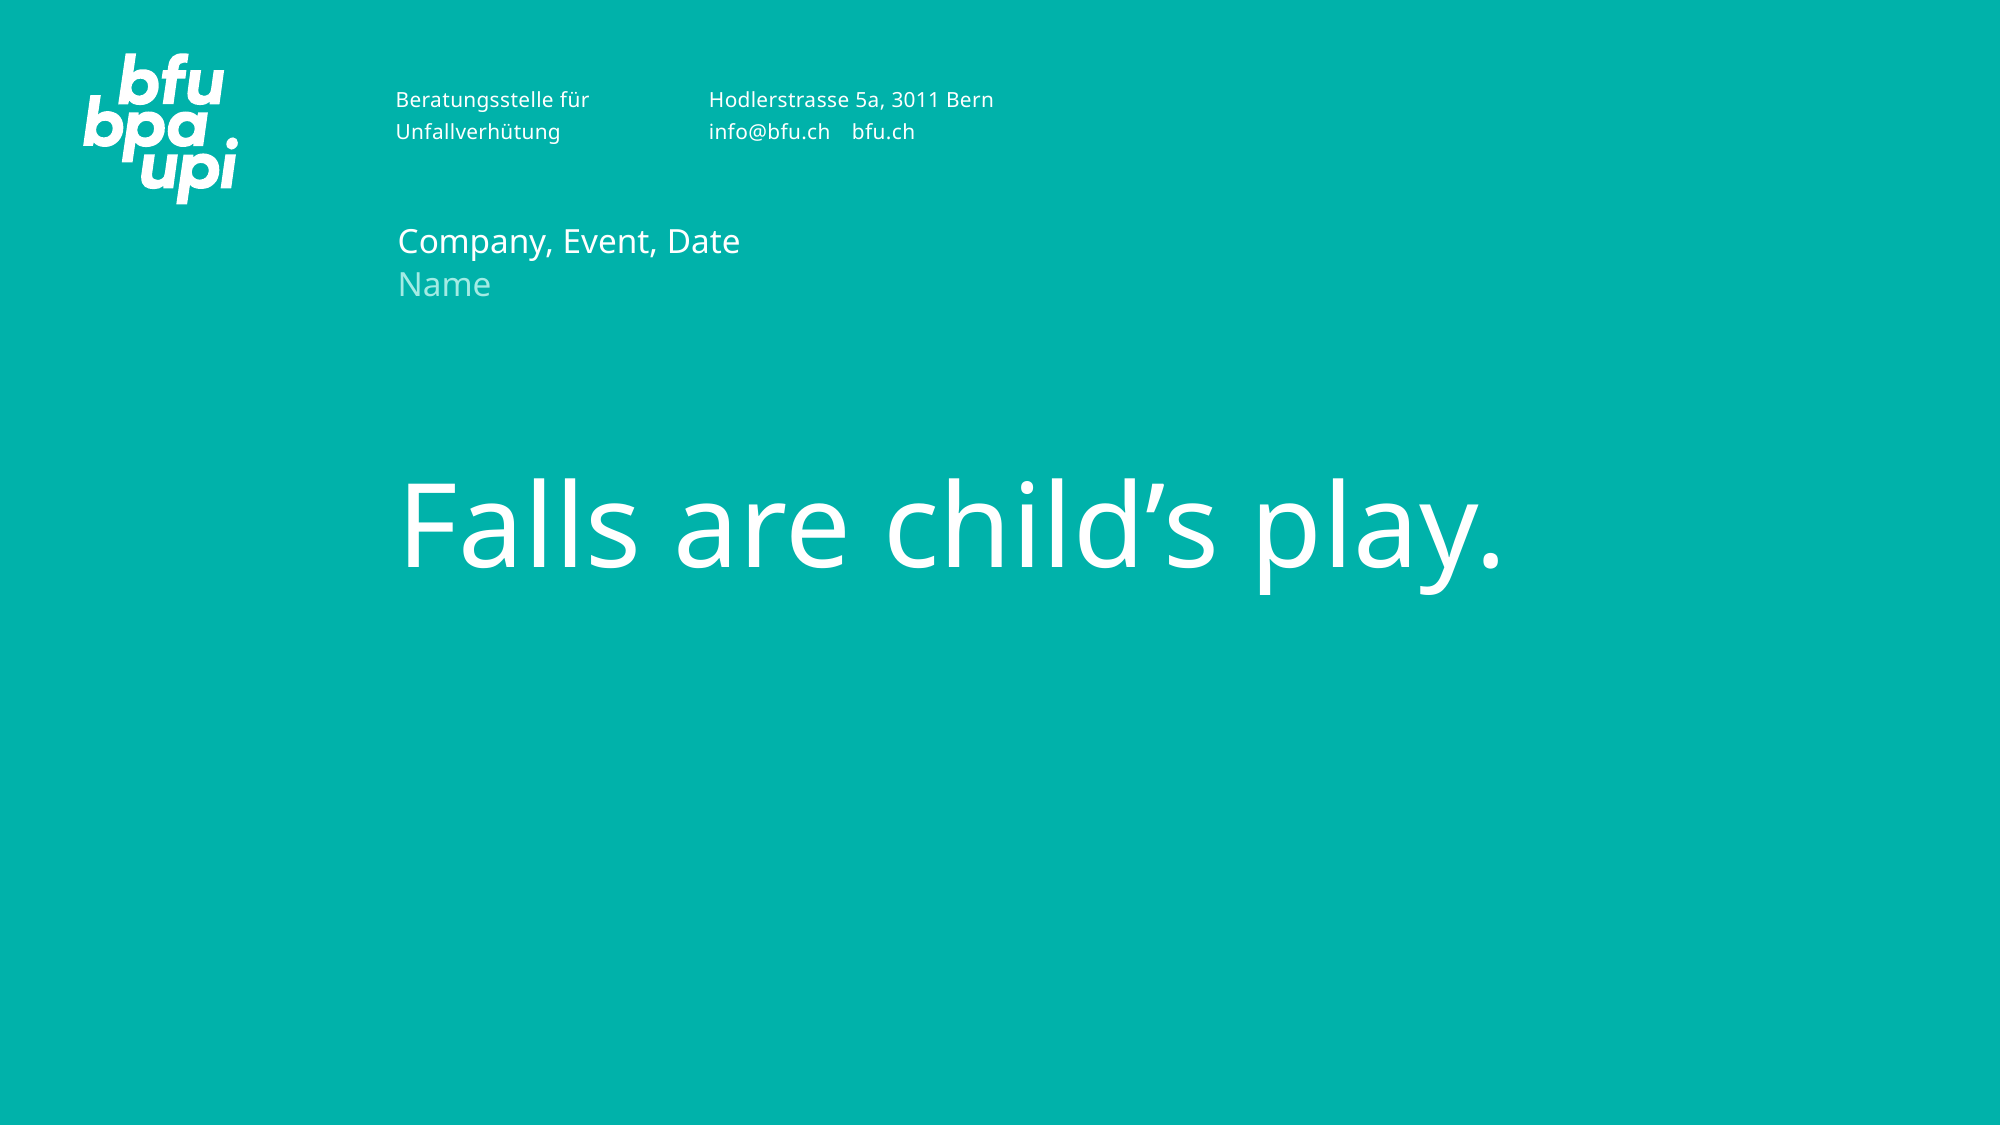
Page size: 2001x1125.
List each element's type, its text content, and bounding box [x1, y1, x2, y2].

list Name [397, 261, 1922, 297]
title Falls are child’s play. [397, 338, 1922, 592]
list Company, Event, Date [397, 217, 1922, 254]
